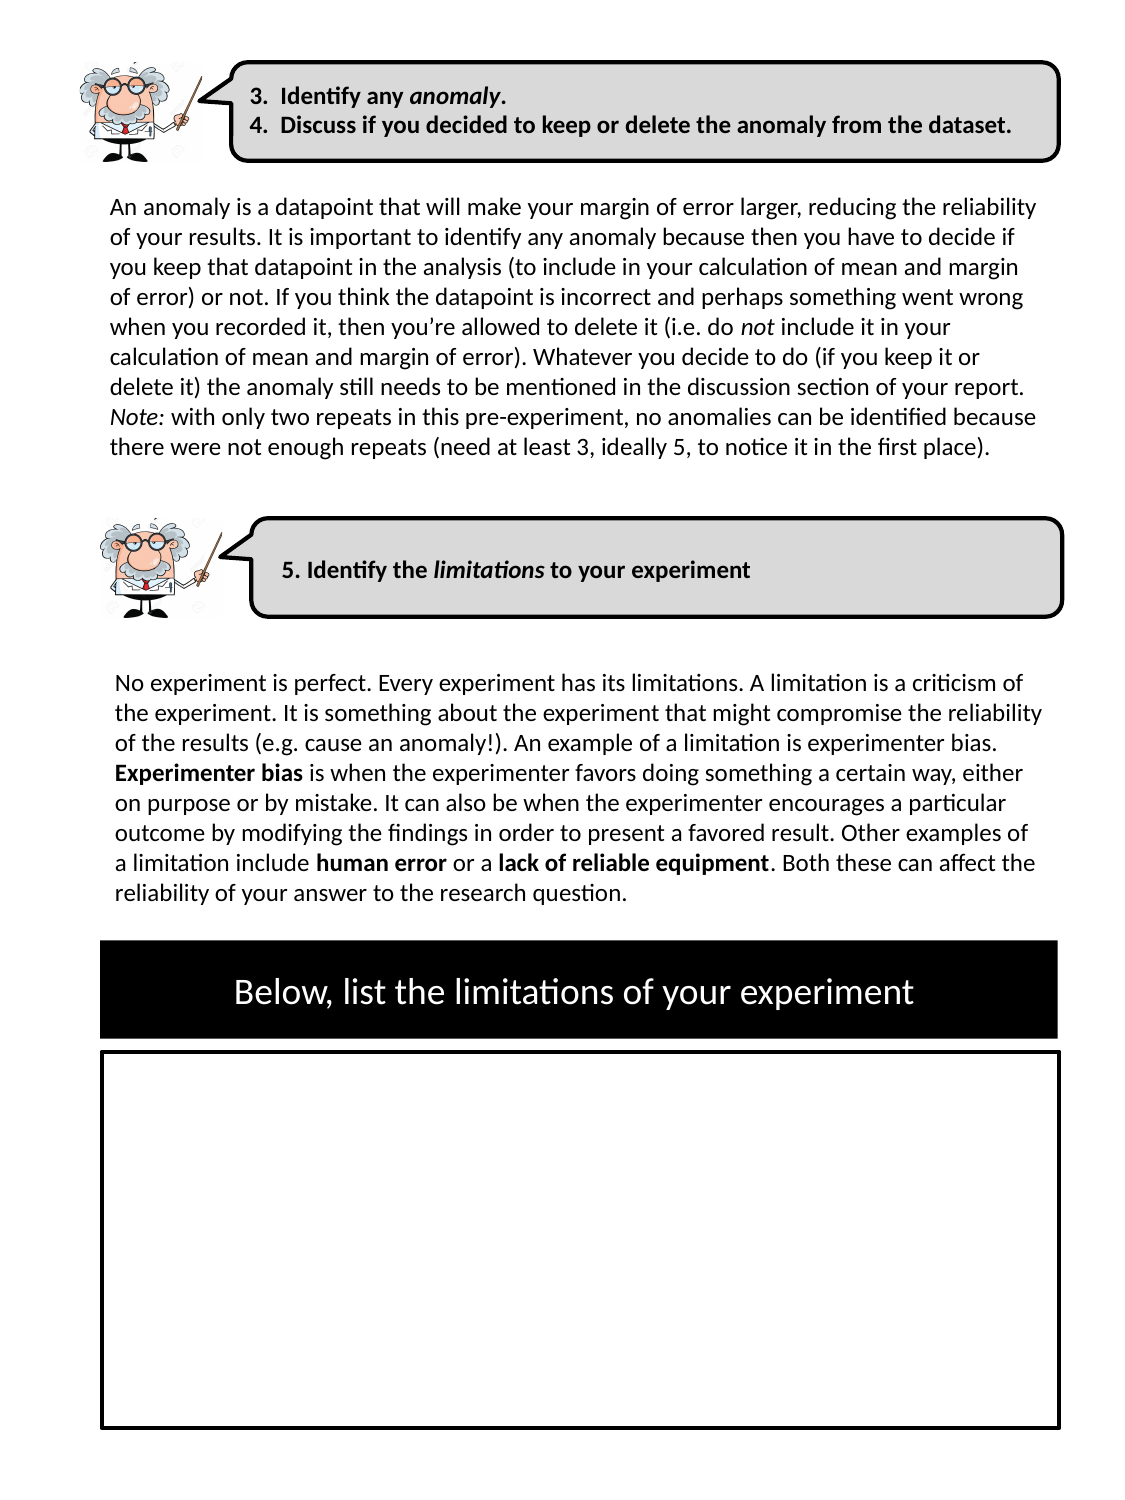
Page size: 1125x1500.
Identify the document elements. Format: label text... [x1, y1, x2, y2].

text_box 3. Identify any anomaly. 4. Discuss if you decided to keep or delete the anomaly from the dataset. [234, 71, 1063, 147]
picture [99, 518, 223, 618]
text_box [226, 516, 1065, 619]
text_box No experiment is perfect. Every experiment has its limitations. A limitation is a criticism of the experiment. It is something about the experiment that might compromise the reliability of the results (e.g. cause an anomaly!). An example of a limitation is experimenter bias. Experimenter bias is when the experimenter favors doing something a certain way, either on purpose or by mistake. It can also be when the experimenter encourages a particular outcome by modifying the findings in order to present a favored result. Other examples of a limitation include human error or a lack of reliable equipment. Both these can affect the reliability of your answer to the research question. [100, 659, 1063, 914]
text_box [206, 60, 1061, 163]
text_box [100, 1050, 1061, 1430]
text_box An anomaly is a datapoint that will make your margin of error larger, reducing the reliability of your results. It is important to identify any anomaly because then you have to decide if you keep that datapoint in the analysis (to include in your calculation of mean and margin of error) or not. If you think the datapoint is incorrect and perhaps something went wrong when you recorded it, then you’re allowed to delete it (i.e. do not include it in your calculation of mean and margin of error). Whatever you decide to do (if you keep it or delete it) the anomaly still needs to be mentioned in the discussion section of your report. Note: with only two repeats in this pre-experiment, no anomalies can be identified because there were not enough repeats (need at least 3, ideally 5, to notice it in the first place). [95, 183, 1058, 468]
text_box 5. Identify the limitations to your experiment [266, 546, 1047, 592]
text_box Below, list the limitations of your experiment [98, 938, 1060, 1041]
picture [79, 62, 203, 162]
